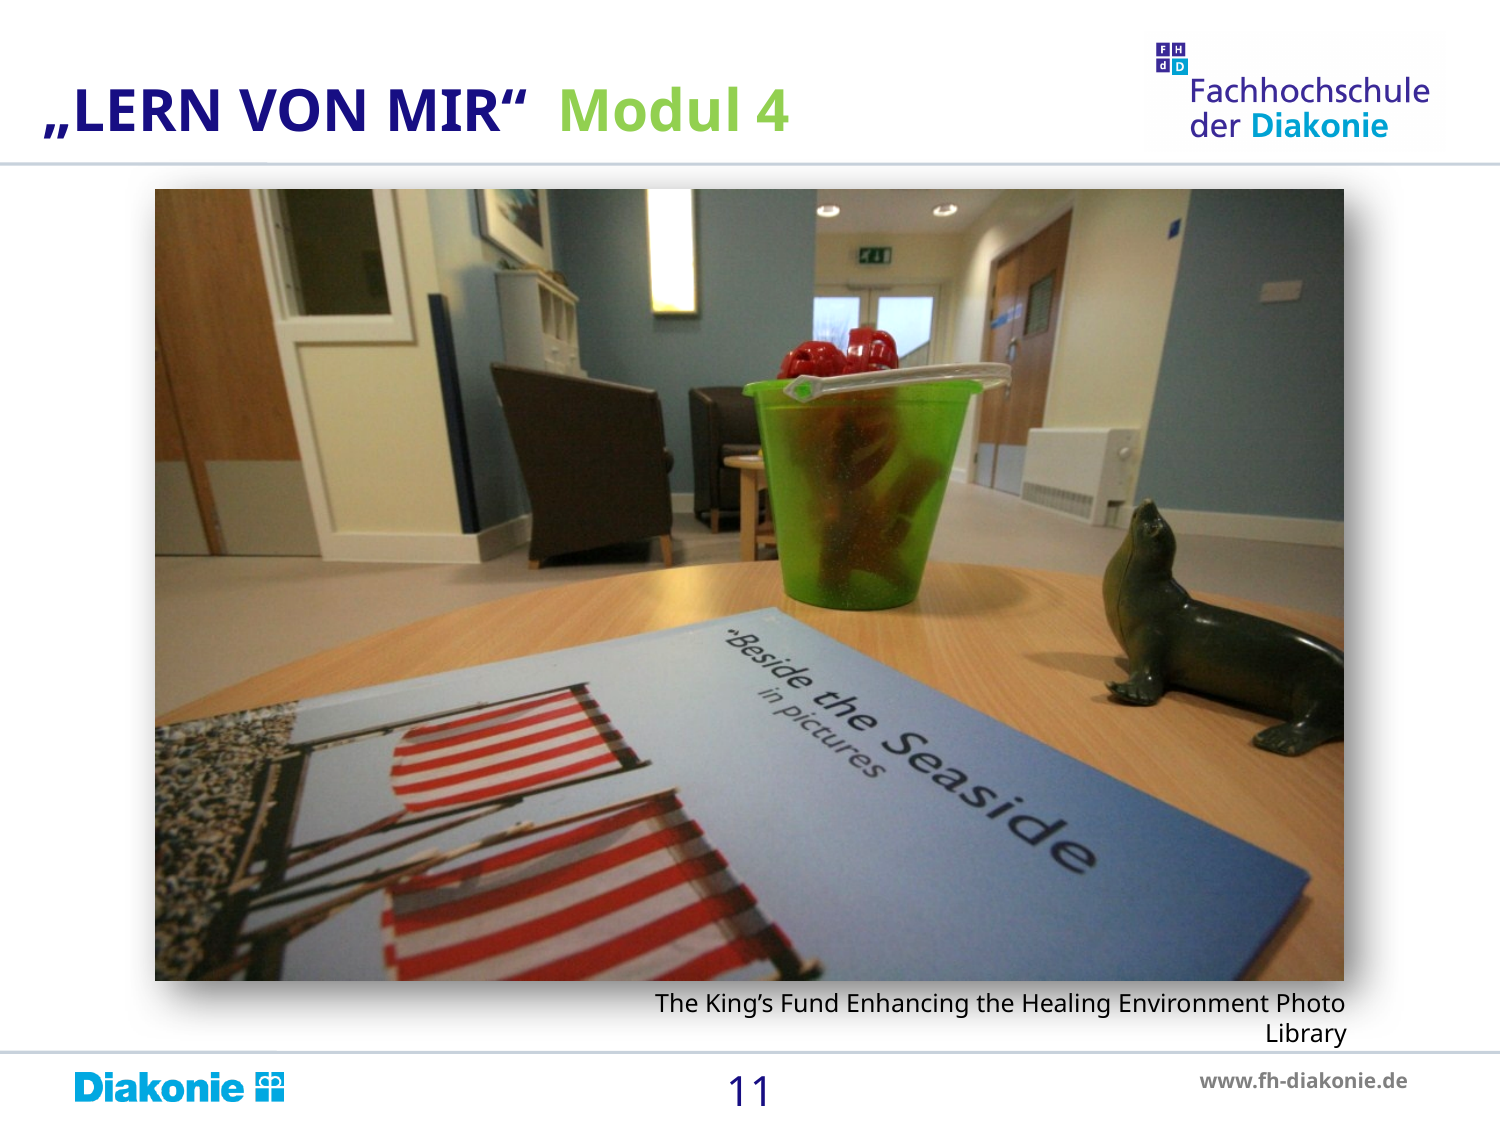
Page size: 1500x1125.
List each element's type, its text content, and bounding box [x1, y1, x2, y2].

picture [195, 1087, 199, 1102]
picture [95, 1072, 139, 1102]
picture [148, 1072, 284, 1102]
picture [1144, 31, 1446, 152]
text_box The King’s Fund Enhancing the Healing Environment Photo Library [567, 980, 1362, 1055]
text_box „LERN VON MIR“ Modul 4 [27, 63, 1028, 152]
picture [170, 1087, 176, 1096]
picture [85, 1080, 93, 1094]
picture [154, 189, 1344, 982]
slide_number 11 [574, 1057, 926, 1125]
